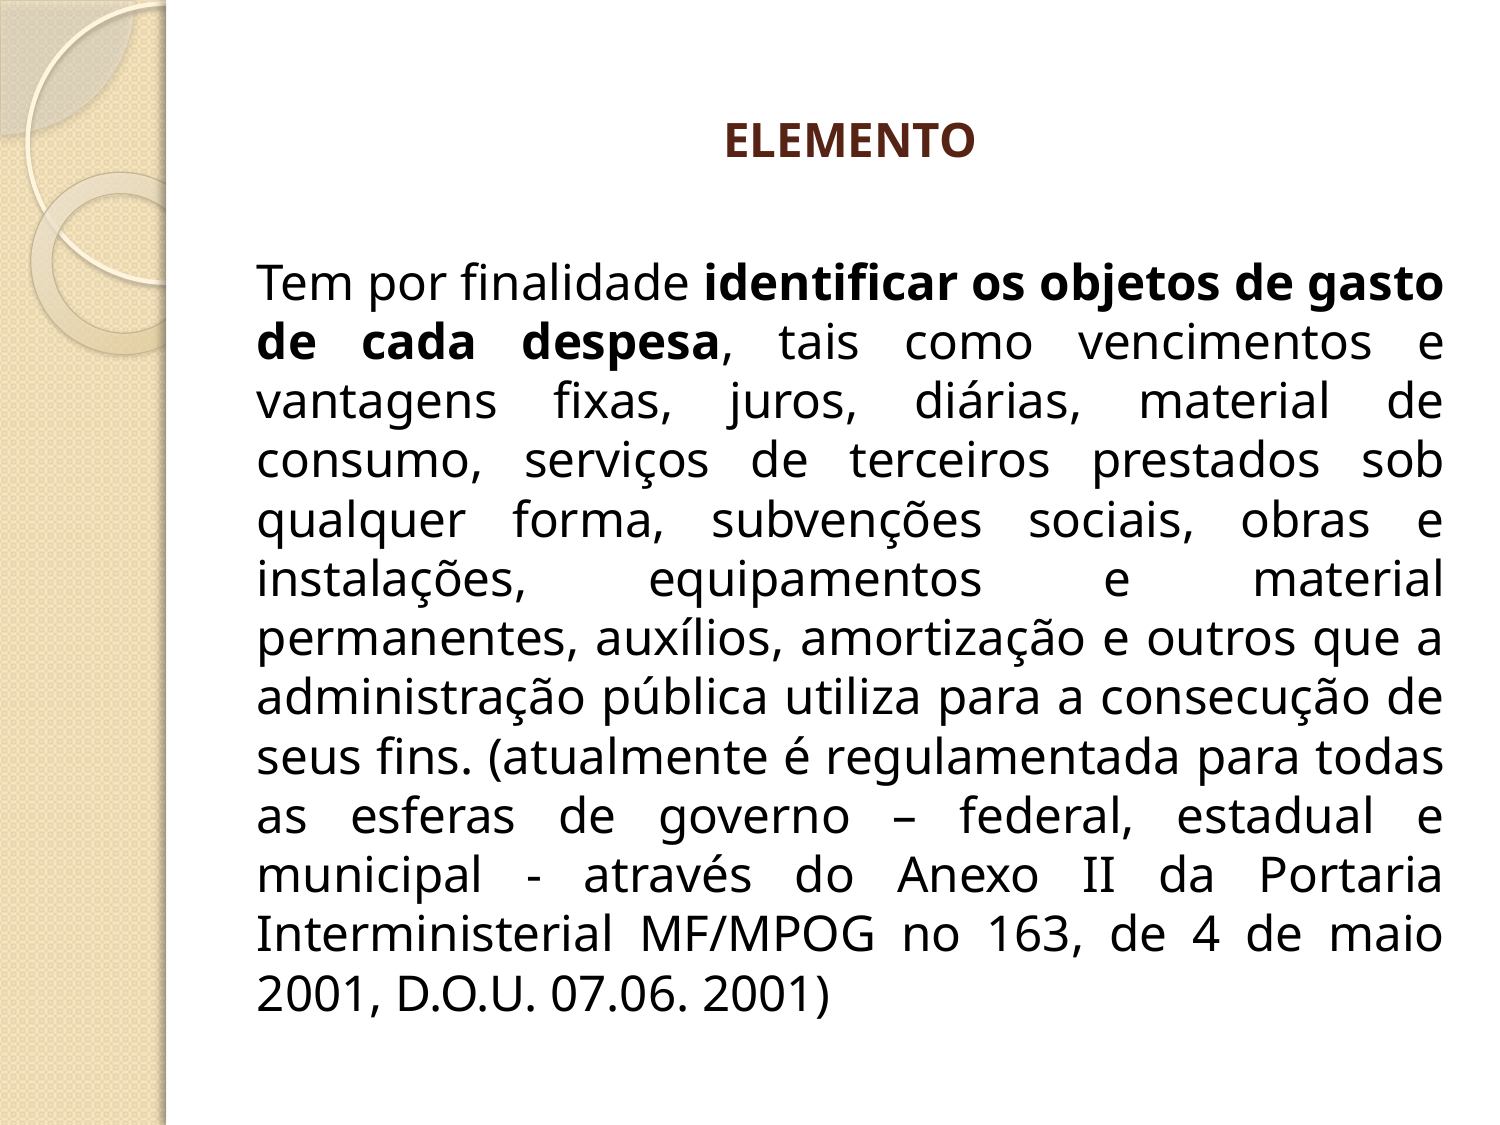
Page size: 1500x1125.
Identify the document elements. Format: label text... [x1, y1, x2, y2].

list Tem por finalidade identificar os objetos de gasto de cada despesa, tais como vencimentos e vantagens fixas, juros, diárias, material de consumo, serviços de terceiros prestados sob qualquer forma, subvenções sociais, obras e instalações, equipamentos e material permanentes, auxílios, amortização e outros que a administração pública utiliza para a consecução de seus fins. (atualmente é regulamentada para todas as esferas de governo – federal, estadual e municipal - através do Anexo II da Portaria Interministerial MF/MPOG no 163, de 4 de maio 2001, D.O.U. 07.06. 2001) [230, 243, 1461, 1031]
title ELEMENTO [235, 45, 1466, 233]
